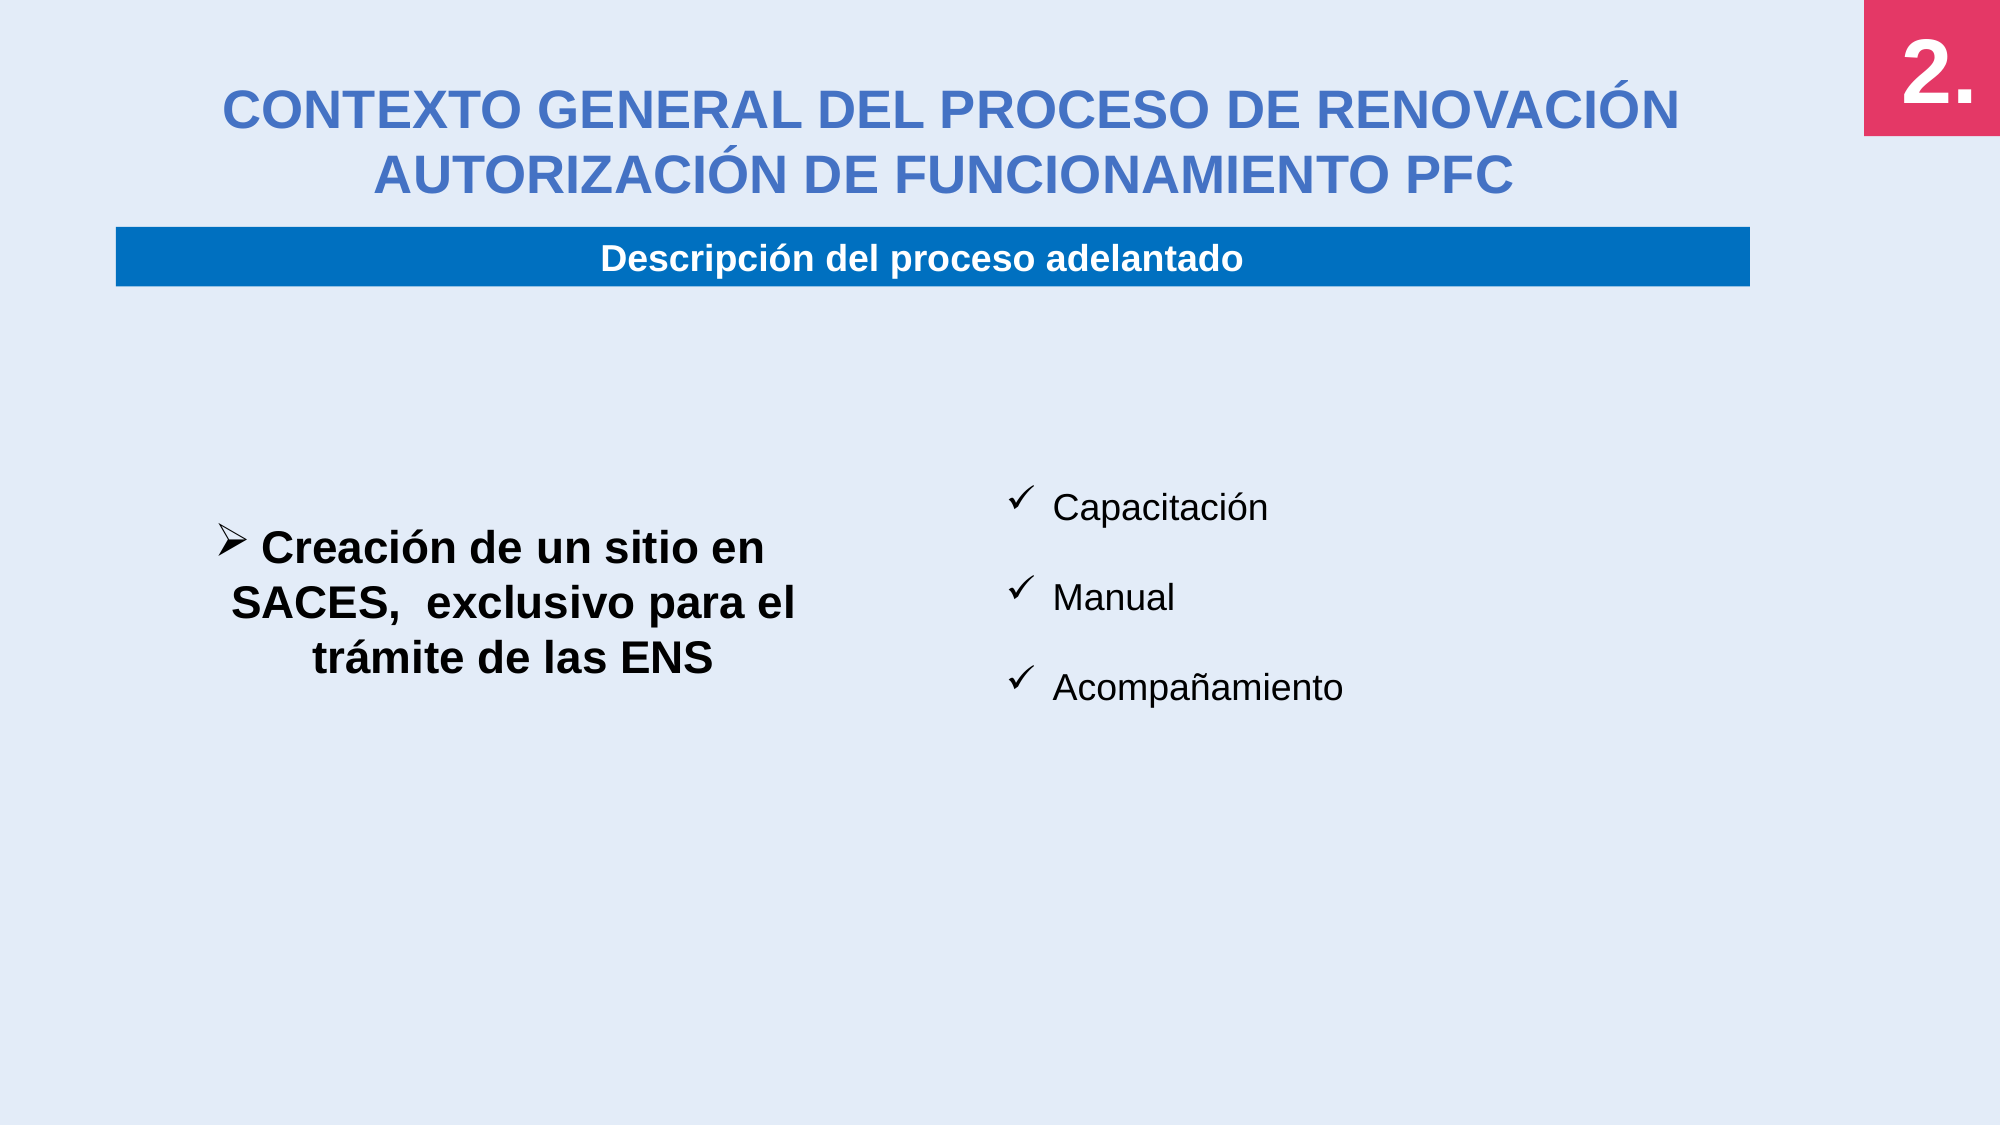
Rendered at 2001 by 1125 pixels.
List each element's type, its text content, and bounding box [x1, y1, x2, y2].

text_box [1863, 0, 2000, 137]
text_box Descripción del proceso adelantado [115, 226, 1750, 287]
text_box CONTEXTO GENERAL DEL PROCESO DE RENOVACIÓN AUTORIZACIÓN DE FUNCIONAMIENTO PFC [135, 67, 1770, 212]
text_box Creación de un sitio en SACES, exclusivo para el trámite de las ENS [115, 510, 865, 746]
text_box Capacitación Manual Acompañamiento [991, 475, 1740, 851]
text_box 2. [1887, 4, 2000, 130]
